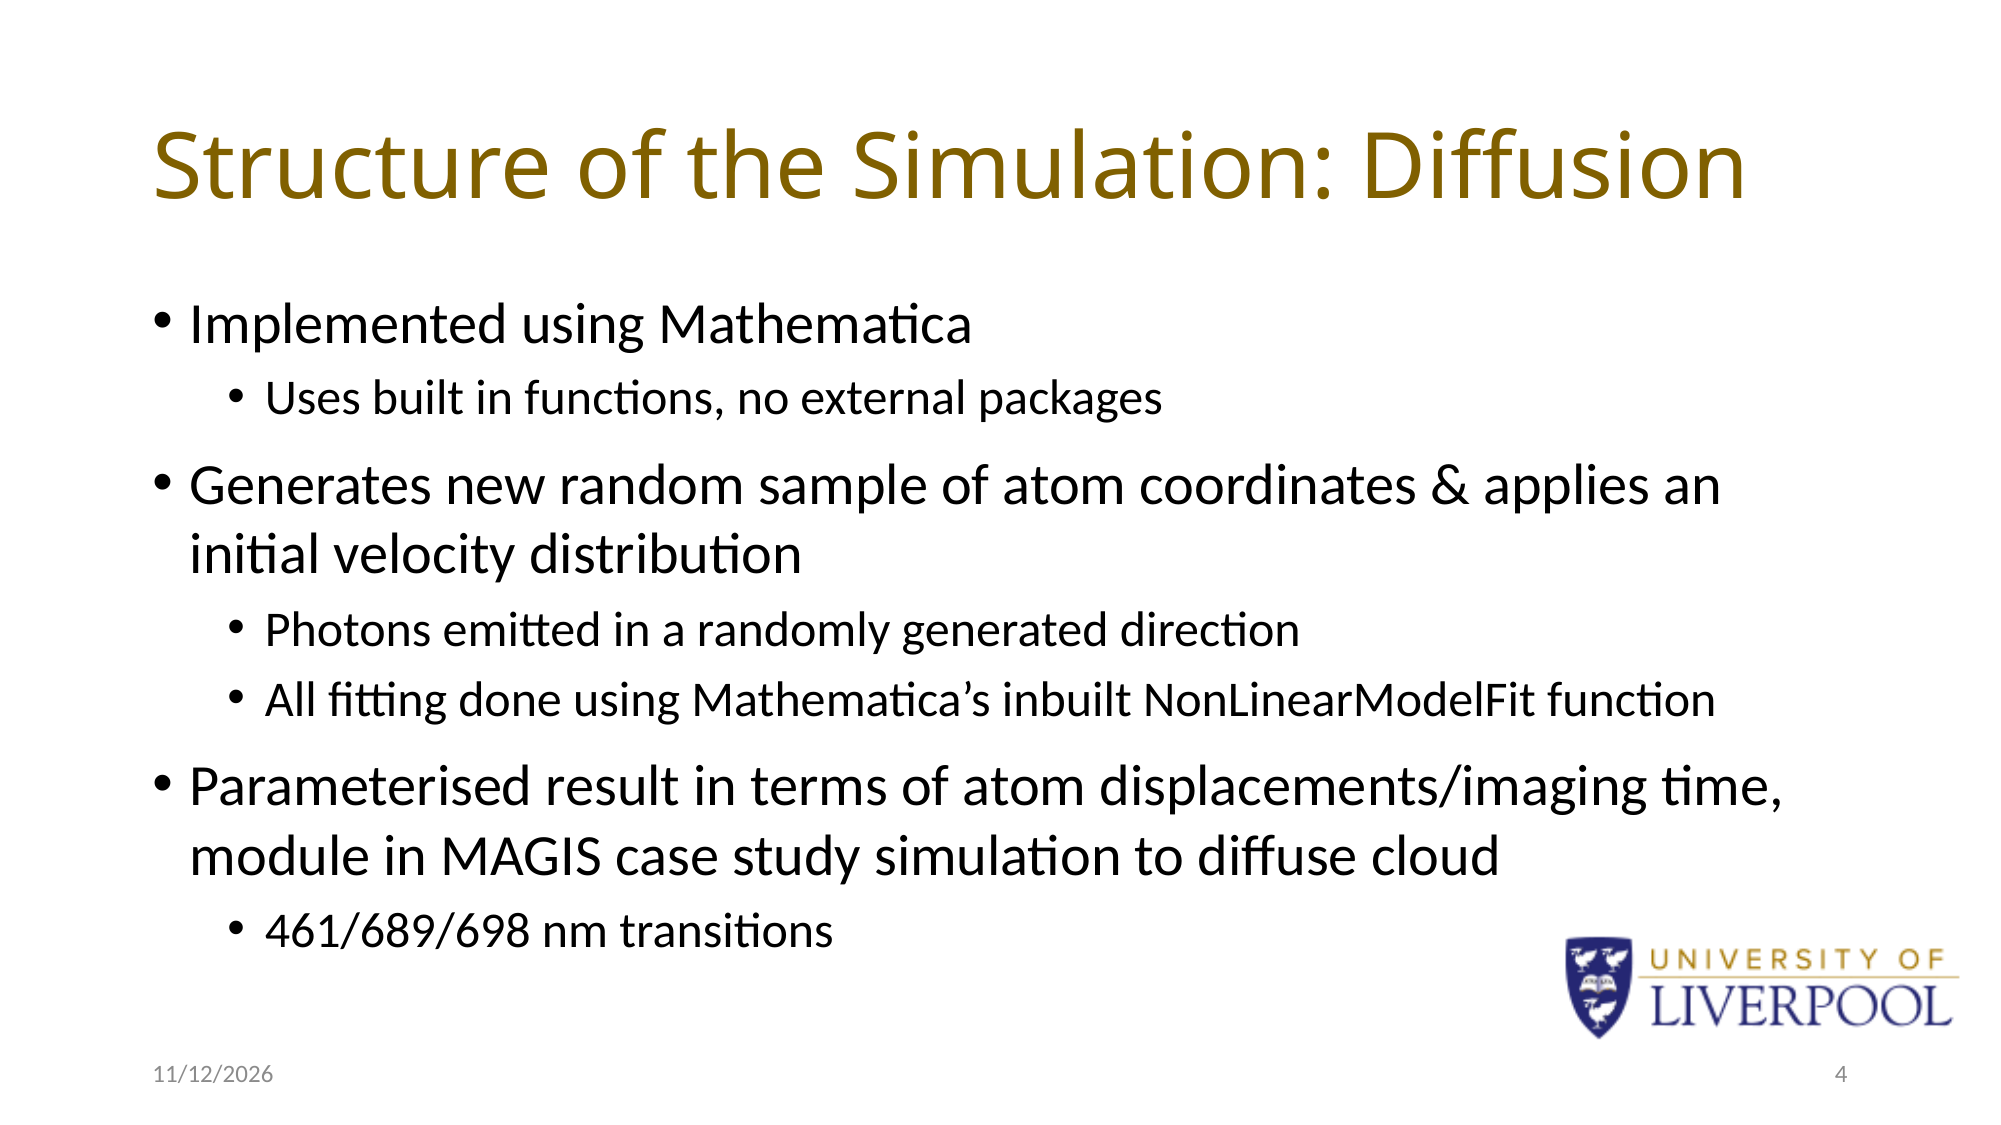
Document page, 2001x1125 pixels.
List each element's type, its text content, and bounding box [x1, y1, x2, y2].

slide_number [137, 1042, 588, 1103]
title Structure of the Simulation: Diffusion [137, 59, 1863, 277]
picture [1558, 923, 1963, 1043]
list Implemented using Mathematica Uses built in functions, no external packages Generates new random sample of atom coordinates & applies an initial velocity distribution Photons emitted in a randomly generated direction All fitting done using Mathematica’s inbuilt NonLinearModelFit function Parameterised result in terms of atom displacements/imaging time, module in MAGIS case study simulation to diffuse cloud 461/689/698 nm transitions [137, 277, 1863, 1014]
slide_number 3 [1412, 1042, 1863, 1103]
